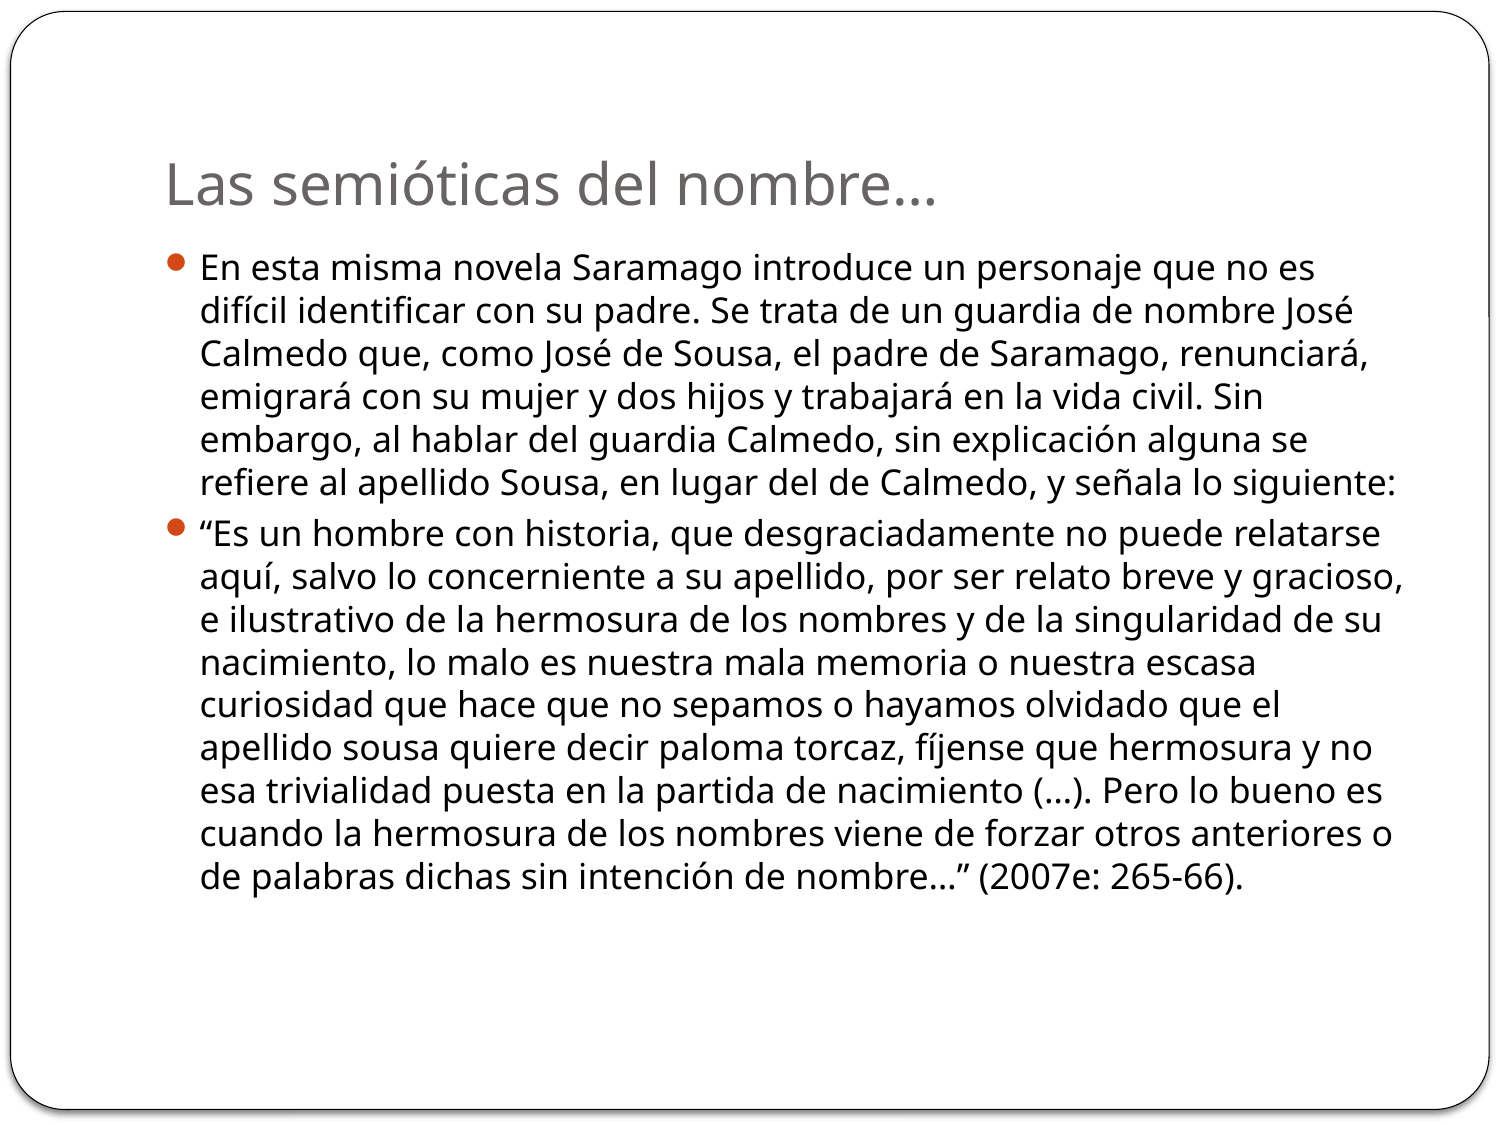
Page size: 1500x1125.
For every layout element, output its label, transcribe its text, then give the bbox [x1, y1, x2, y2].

list En esta misma novela Saramago introduce un personaje que no es difícil identificar con su padre. Se trata de un guardia de nombre José Calmedo que, como José de Sousa, el padre de Saramago, renunciará, emigrará con su mujer y dos hijos y trabajará en la vida civil. Sin embargo, al hablar del guardia Calmedo, sin explicación alguna se refiere al apellido Sousa, en lugar del de Calmedo, y señala lo siguiente: “Es un hombre con historia, que desgraciadamente no puede relatarse aquí, salvo lo concerniente a su apellido, por ser relato breve y gracioso, e ilustrativo de la hermosura de los nombres y de la singularidad de su nacimiento, lo malo es nuestra mala memoria o nuestra escasa curiosidad que hace que no sepamos o hayamos olvidado que el apellido sousa quiere decir paloma torcaz, fíjense que hermosura y no esa trivialidad puesta en la partida de nacimiento (…). Pero lo bueno es cuando la hermosura de los nombres viene de forzar otros anteriores o de palabras dichas sin intención de nombre…” (2007e: 265-66). [150, 237, 1425, 988]
title Las semióticas del nombre… [150, 45, 1425, 233]
